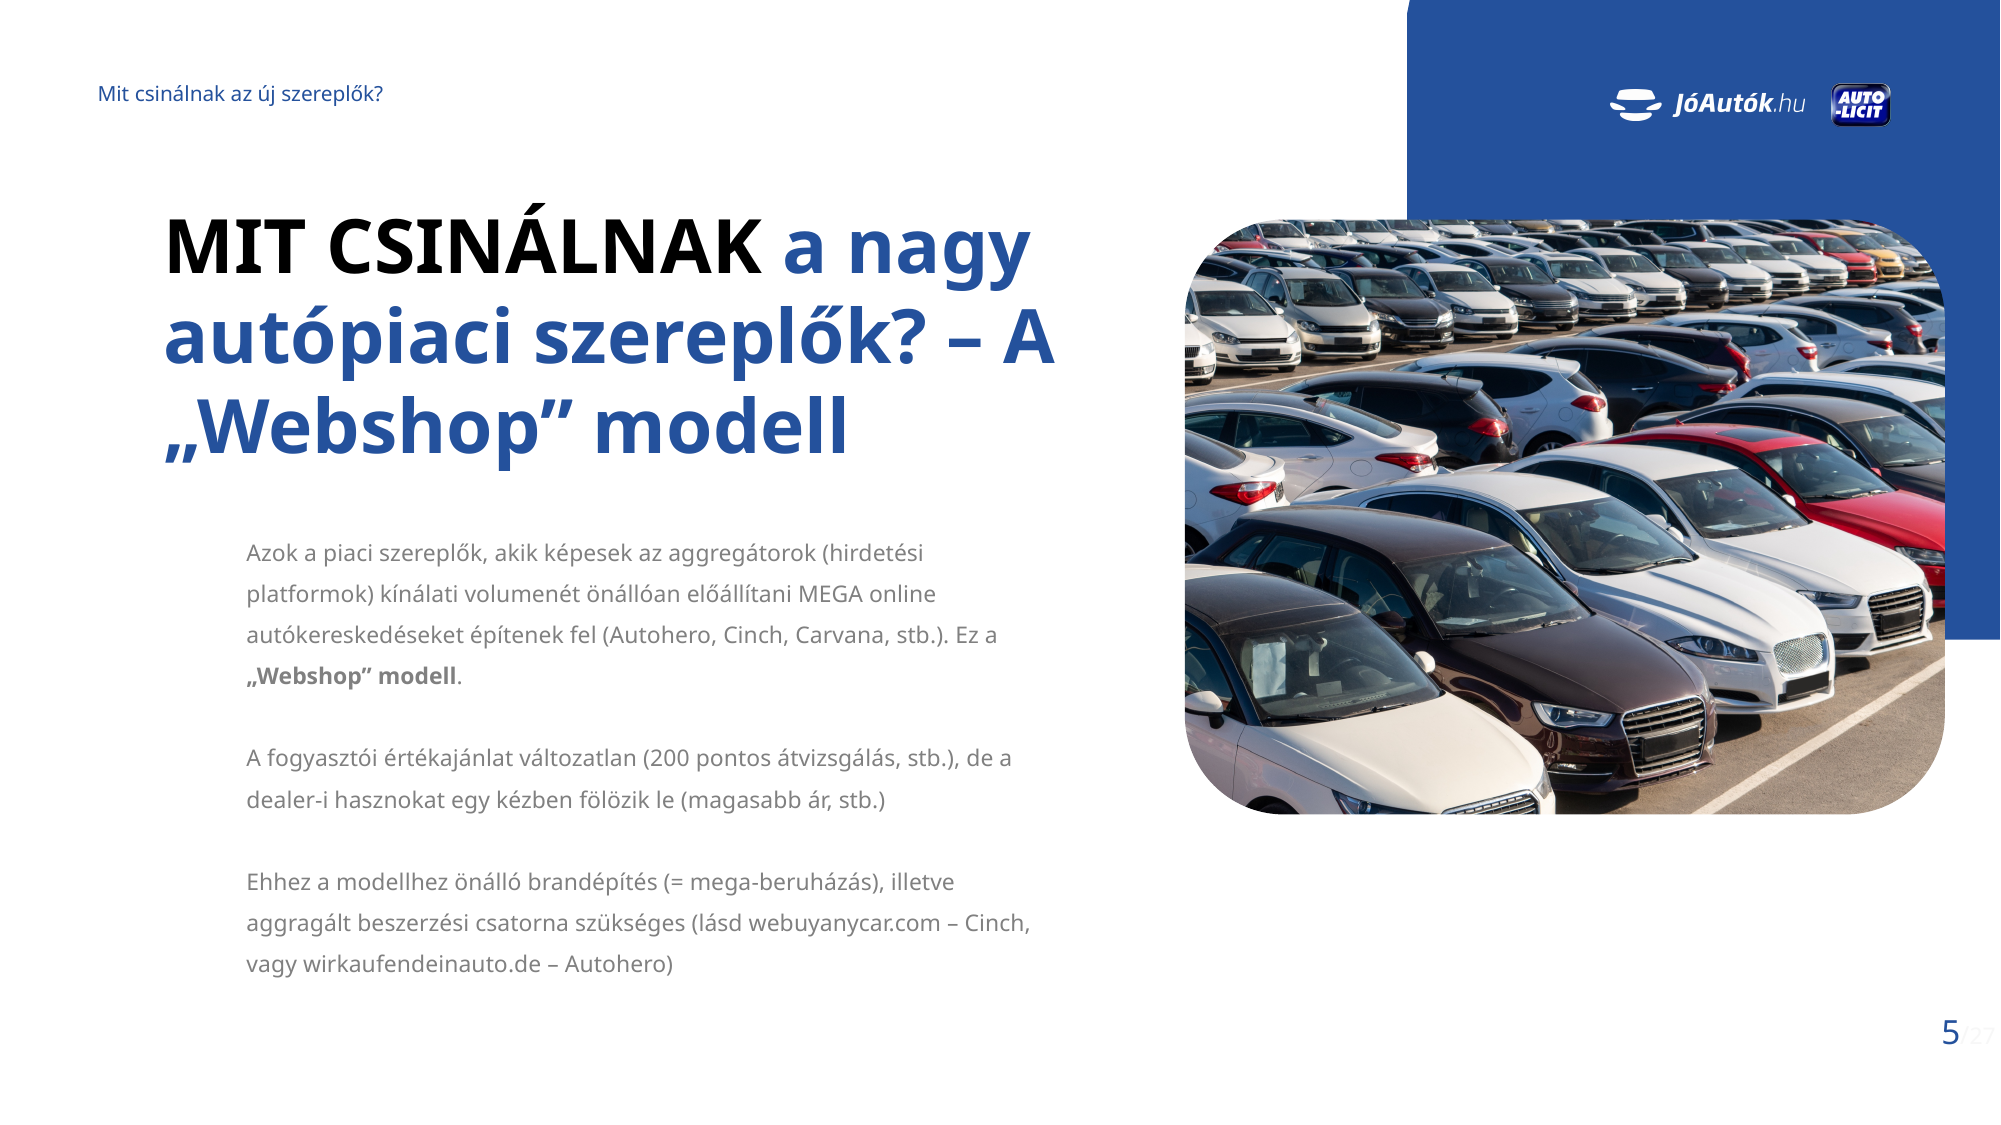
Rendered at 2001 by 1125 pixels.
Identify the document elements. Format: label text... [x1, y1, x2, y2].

text_box MIT CSINÁLNAK a nagy autópiaci szereplők? – A „Webshop” modell [148, 190, 1097, 476]
text_box 5/27 [1782, 1003, 2000, 1064]
picture [1610, 89, 1805, 121]
text_box Azok a piaci szereplők, akik képesek az aggregátorok (hirdetési platformok) kínálati volumenét önállóan előállítani MEGA online autókereskedéseket építenek fel (Autohero, Cinch, Carvana, stb.). Ez a „Webshop” modell. A fogyasztói értékajánlat változatlan (200 pontos átvizsgálás, stb.), de a dealer-i hasznokat egy kézben fölözik le (magasabb ár, stb.) Ehhez a modellhez önálló brandépítés (= mega-beruházás), illetve aggragált beszerzési csatorna szükséges (lásd webuyanycar.com – Cinch, vagy wirkaufendeinauto.de – Autohero) [231, 517, 1073, 985]
picture [1184, 219, 1945, 815]
picture [1831, 83, 1891, 127]
text_box Mit csinálnak az új szereplők? [82, 73, 441, 114]
